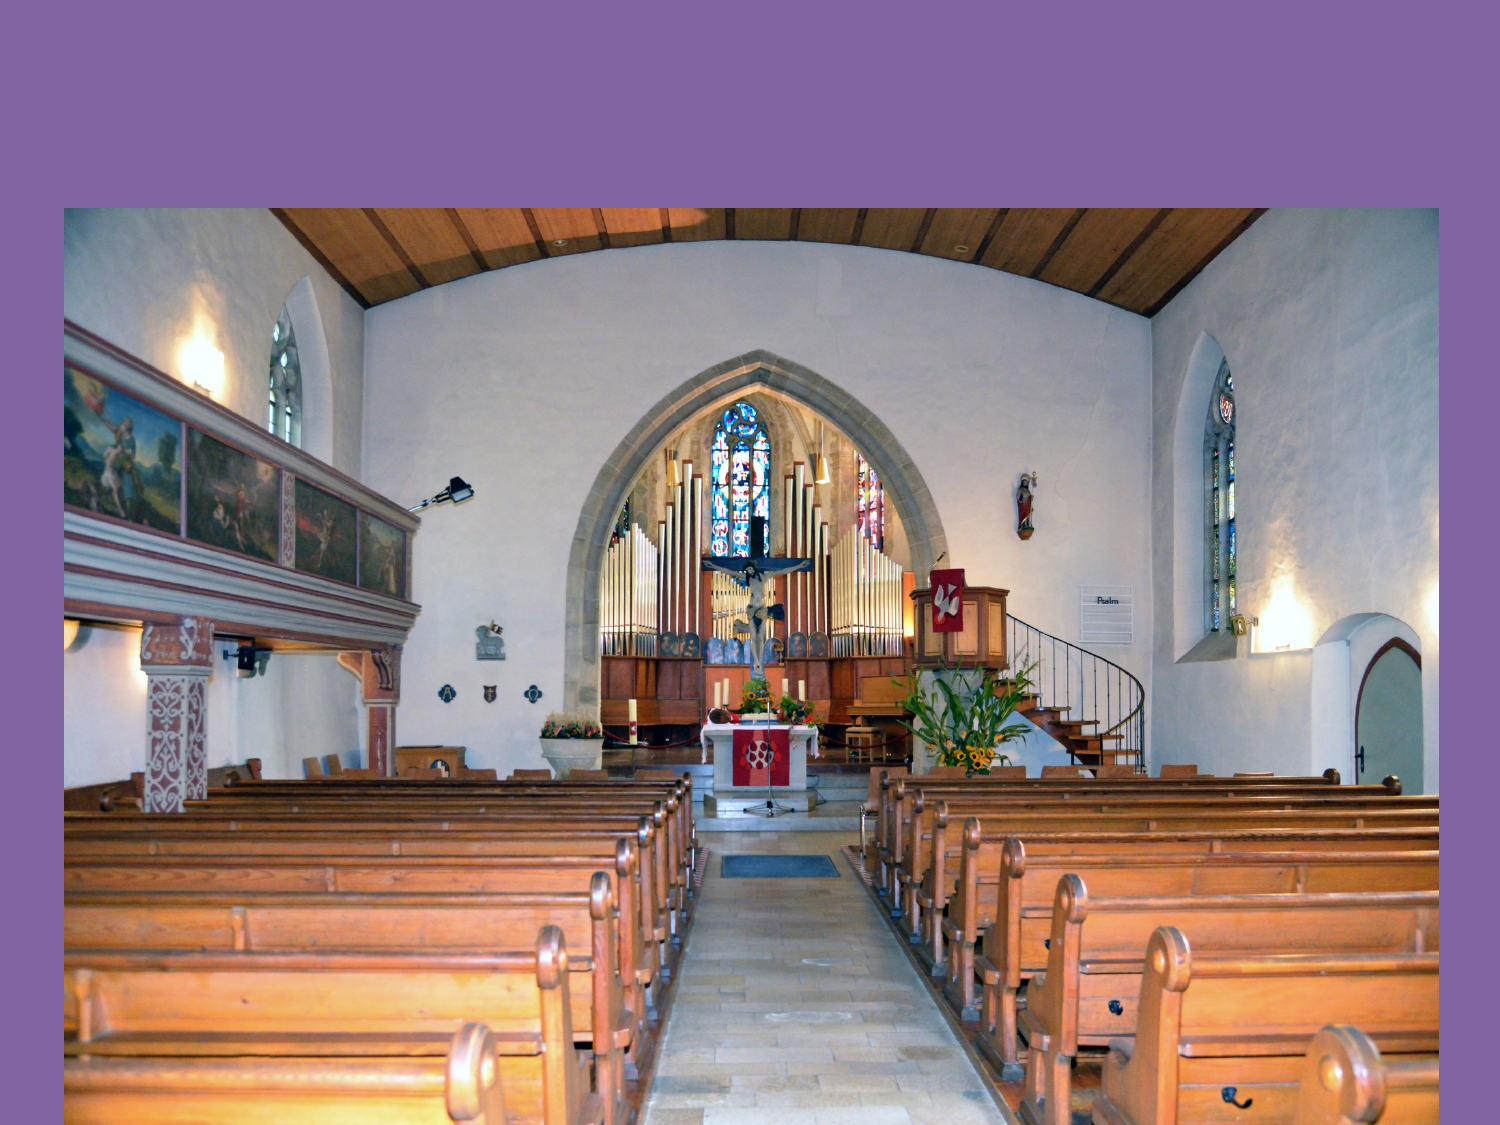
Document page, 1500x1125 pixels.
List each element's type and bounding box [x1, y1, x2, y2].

picture [64, 207, 1439, 1125]
